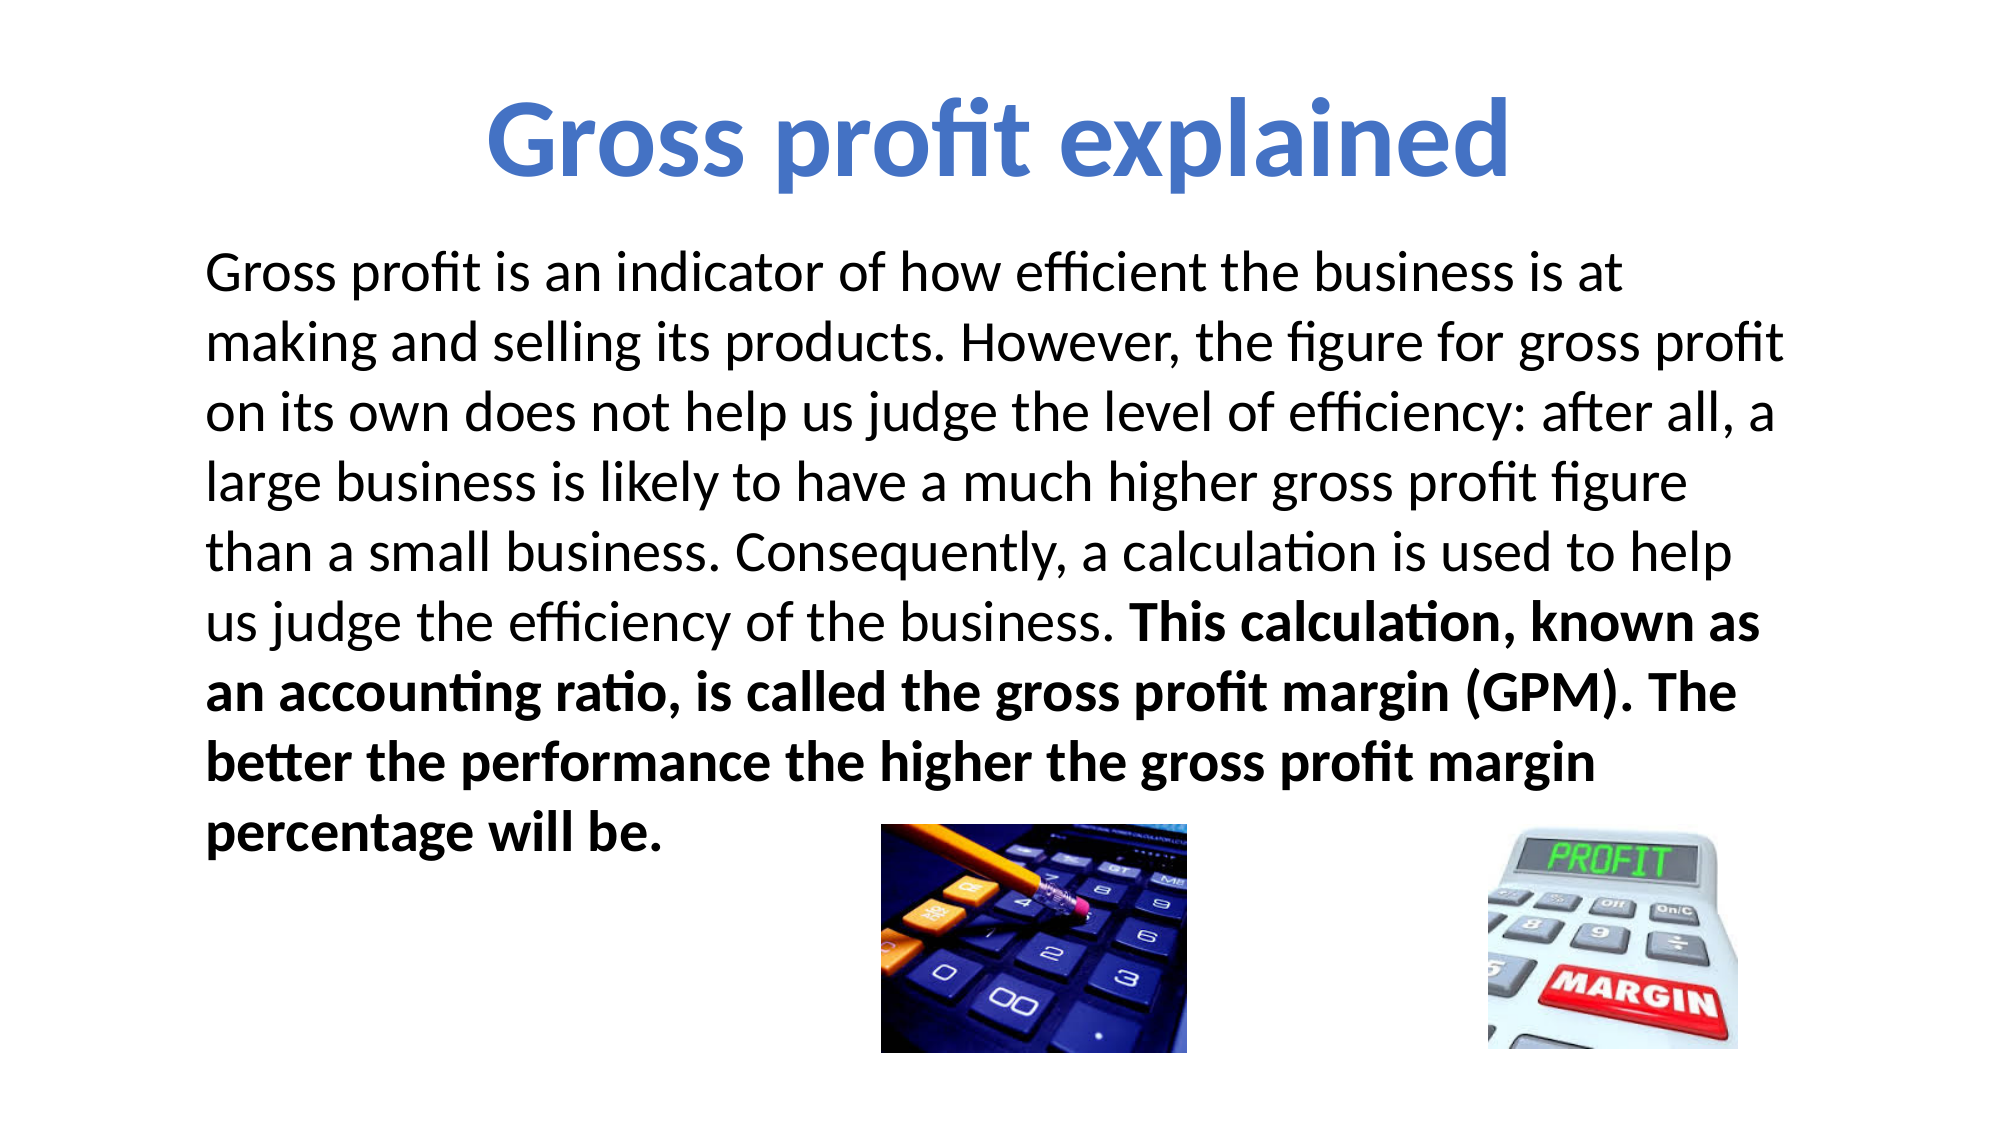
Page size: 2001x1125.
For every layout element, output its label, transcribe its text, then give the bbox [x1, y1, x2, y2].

text_box Gross profit is an indicator of how efficient the business is at making and selling its products. However, the figure for gross profit on its own does not help us judge the level of efficiency: after all, a large business is likely to have a much higher gross profit figure than a small business. Consequently, a calculation is used to help us judge the efficiency of the business. This calculation, known as an accounting ratio, is called the gross profit margin (GPM). The better the performance the higher the gross profit margin percentage will be. [190, 180, 1810, 871]
picture [881, 824, 1187, 1053]
picture [1487, 824, 1738, 1049]
text_box Gross profit explained [471, 56, 1529, 207]
